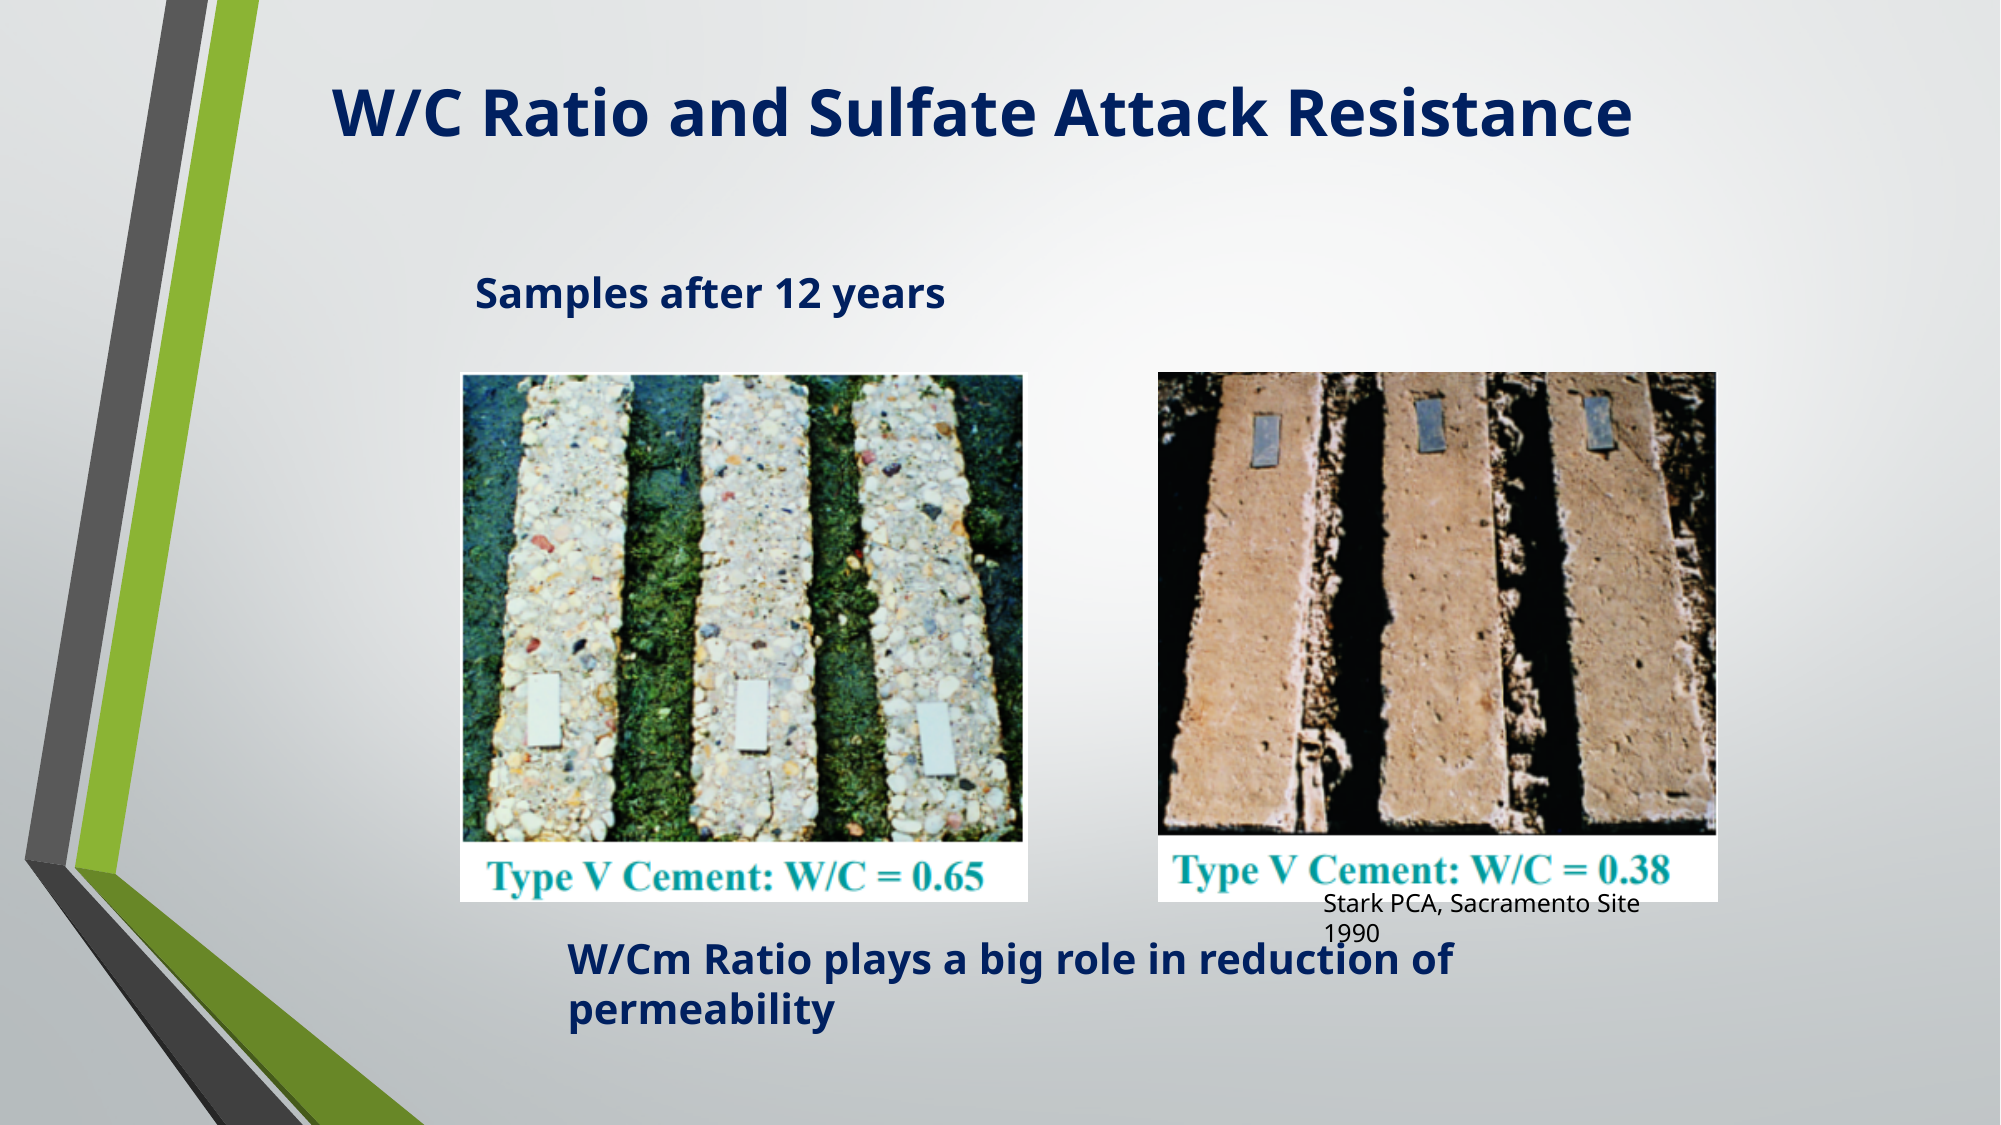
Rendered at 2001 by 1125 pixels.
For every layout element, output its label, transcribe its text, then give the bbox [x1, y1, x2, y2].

picture [459, 372, 1028, 902]
text_box W/Cm Ratio plays a big role in reduction of permeability [552, 934, 1621, 1032]
text_box Stark PCA, Sacramento Site 1990 [1308, 902, 1718, 945]
picture [1158, 372, 1718, 902]
text_box Samples after 12 years [460, 244, 1528, 341]
title W/C Ratio and Sulfate Attack Resistance [317, 30, 1718, 190]
